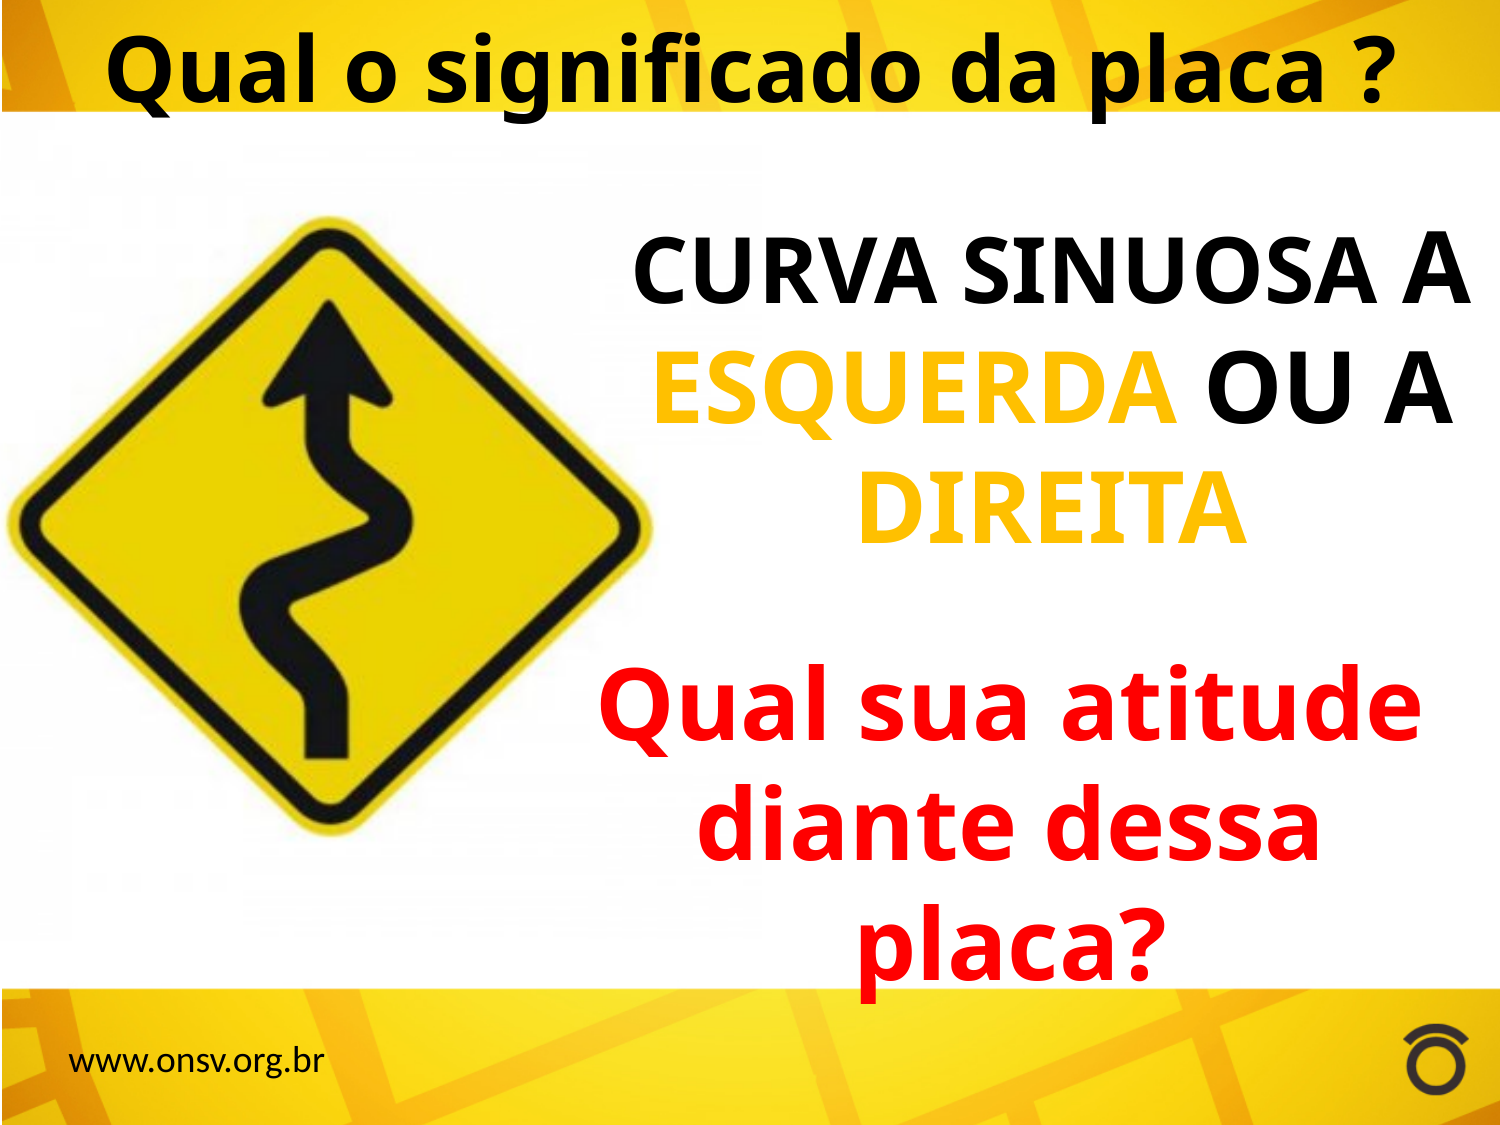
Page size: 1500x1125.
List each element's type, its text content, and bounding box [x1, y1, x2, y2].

picture [0, 0, 1500, 1125]
text_box CURVA SINUOSA A ESQUERDA OU A DIREITA [767, 196, 1500, 571]
title Qual o significado da placa ? [53, 0, 1449, 160]
text_box Qual sua atitude diante dessa placa? [572, 633, 1449, 1008]
